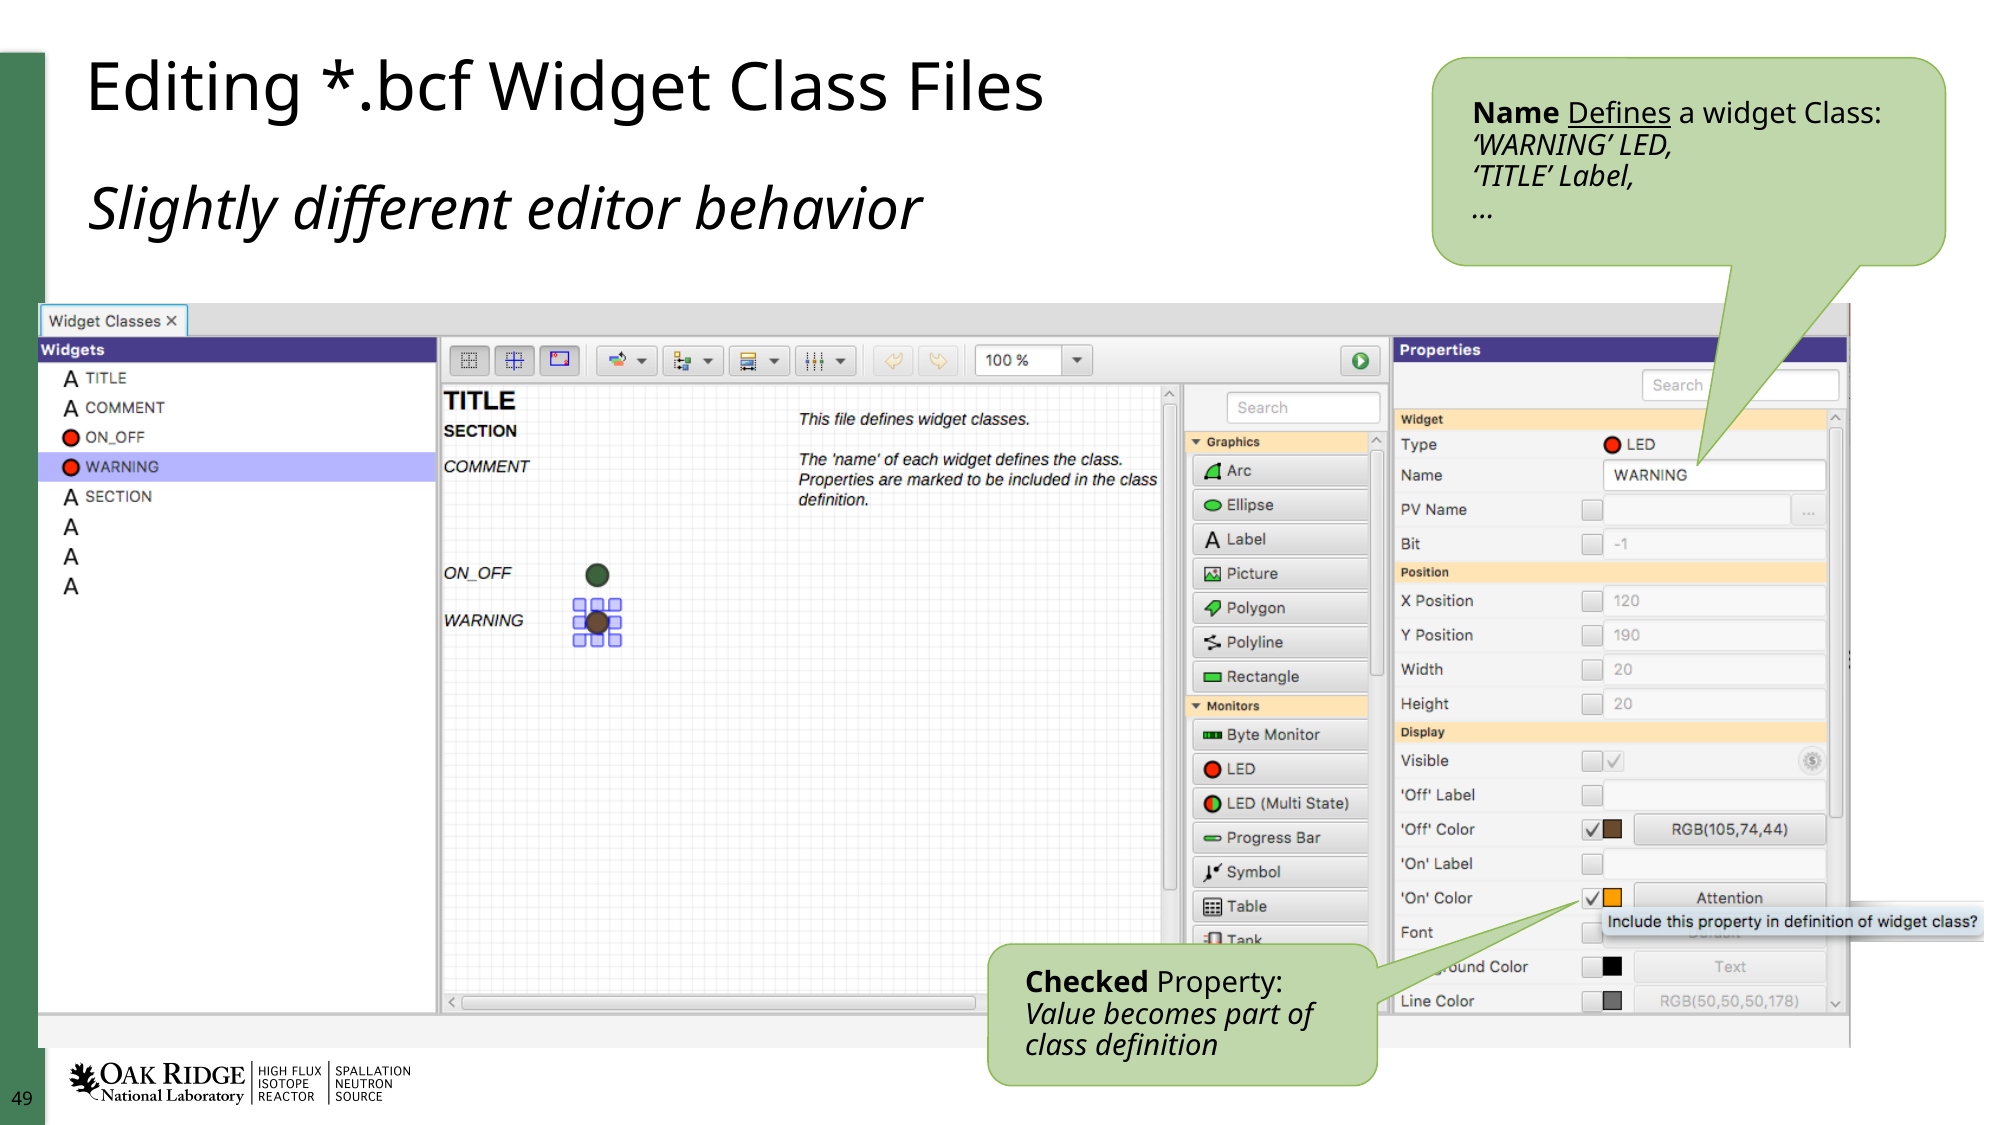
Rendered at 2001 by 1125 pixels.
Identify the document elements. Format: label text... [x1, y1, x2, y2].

picture [66, 1058, 413, 1108]
list Slightly different editor behavior [73, 171, 1359, 273]
text_box Name Defines a widget Class: ‘WARNING’ LED, ‘TITLE’ Label, … [1431, 56, 1947, 303]
picture [37, 303, 1984, 1048]
title Editing *.bcf Widget Class Files [70, 44, 1946, 134]
text_box Checked Property: Value becomes part of class definition [987, 1048, 1379, 1087]
